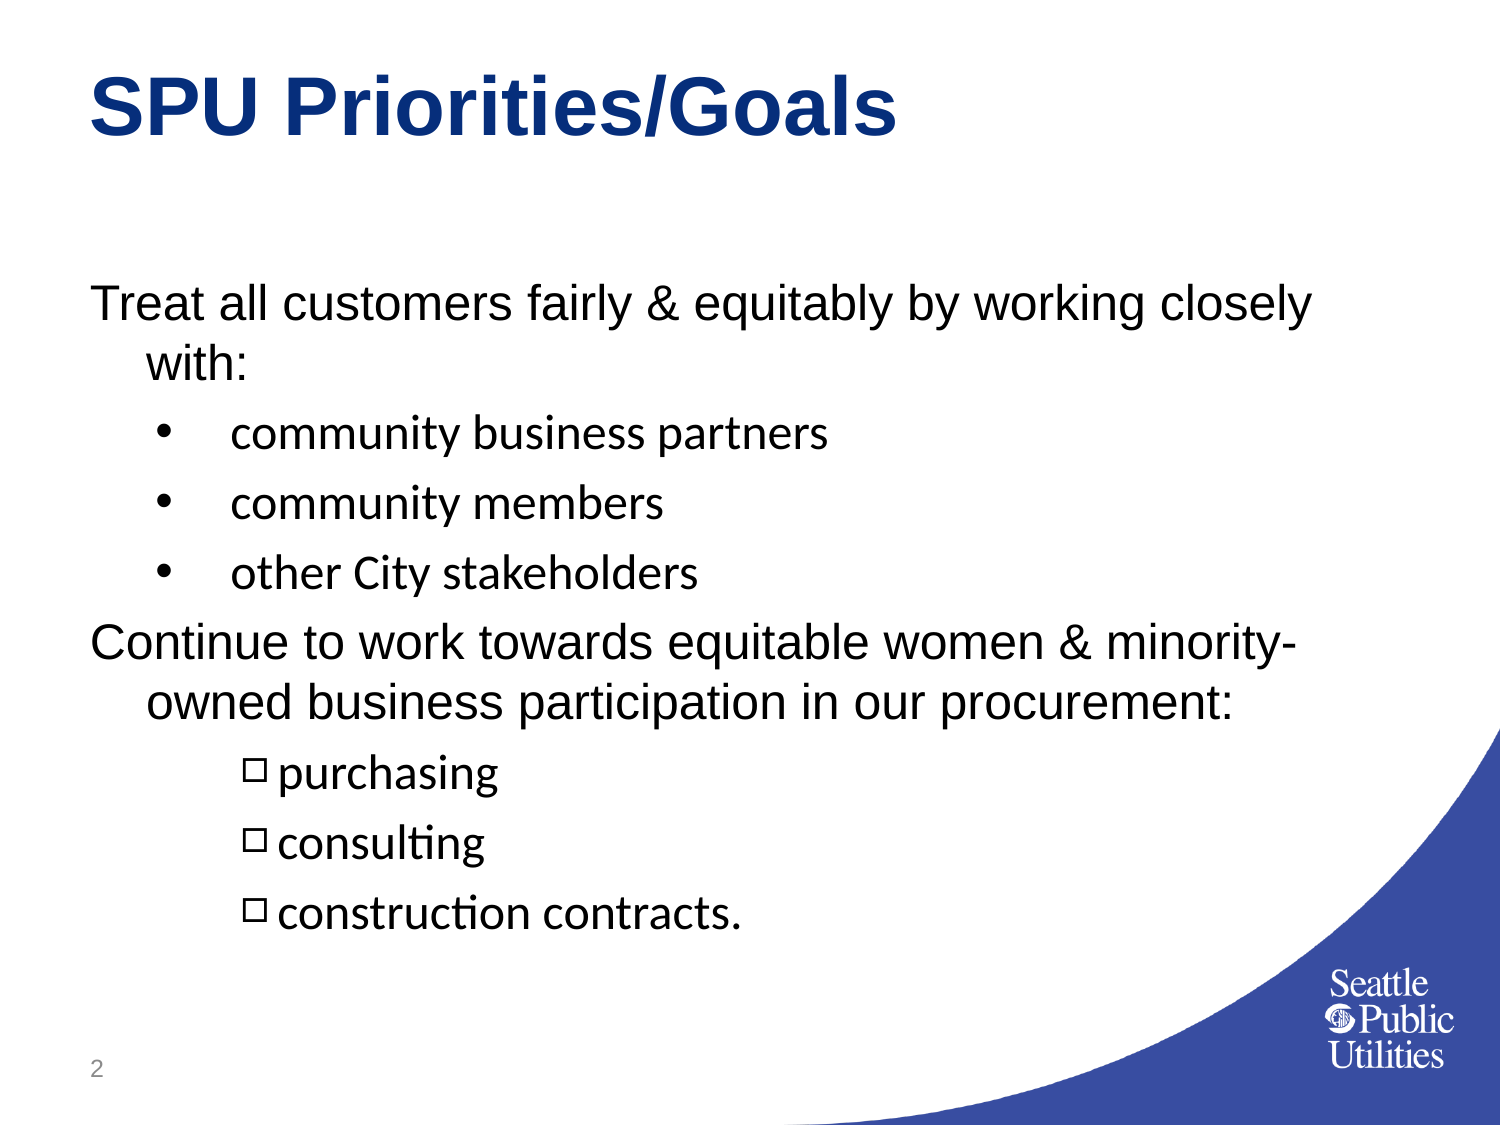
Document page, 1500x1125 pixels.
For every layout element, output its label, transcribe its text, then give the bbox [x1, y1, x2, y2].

picture [784, 726, 1500, 1125]
title SPU Priorities/Goals [75, 45, 1425, 233]
slide_number 2 [75, 1037, 425, 1098]
list Treat all customers fairly & equitably by working closely with: community business partners community members other City stakeholders Continue to work towards equitable women & minority-owned business participation in our procurement: purchasing consulting construction contracts. [75, 262, 1425, 1000]
